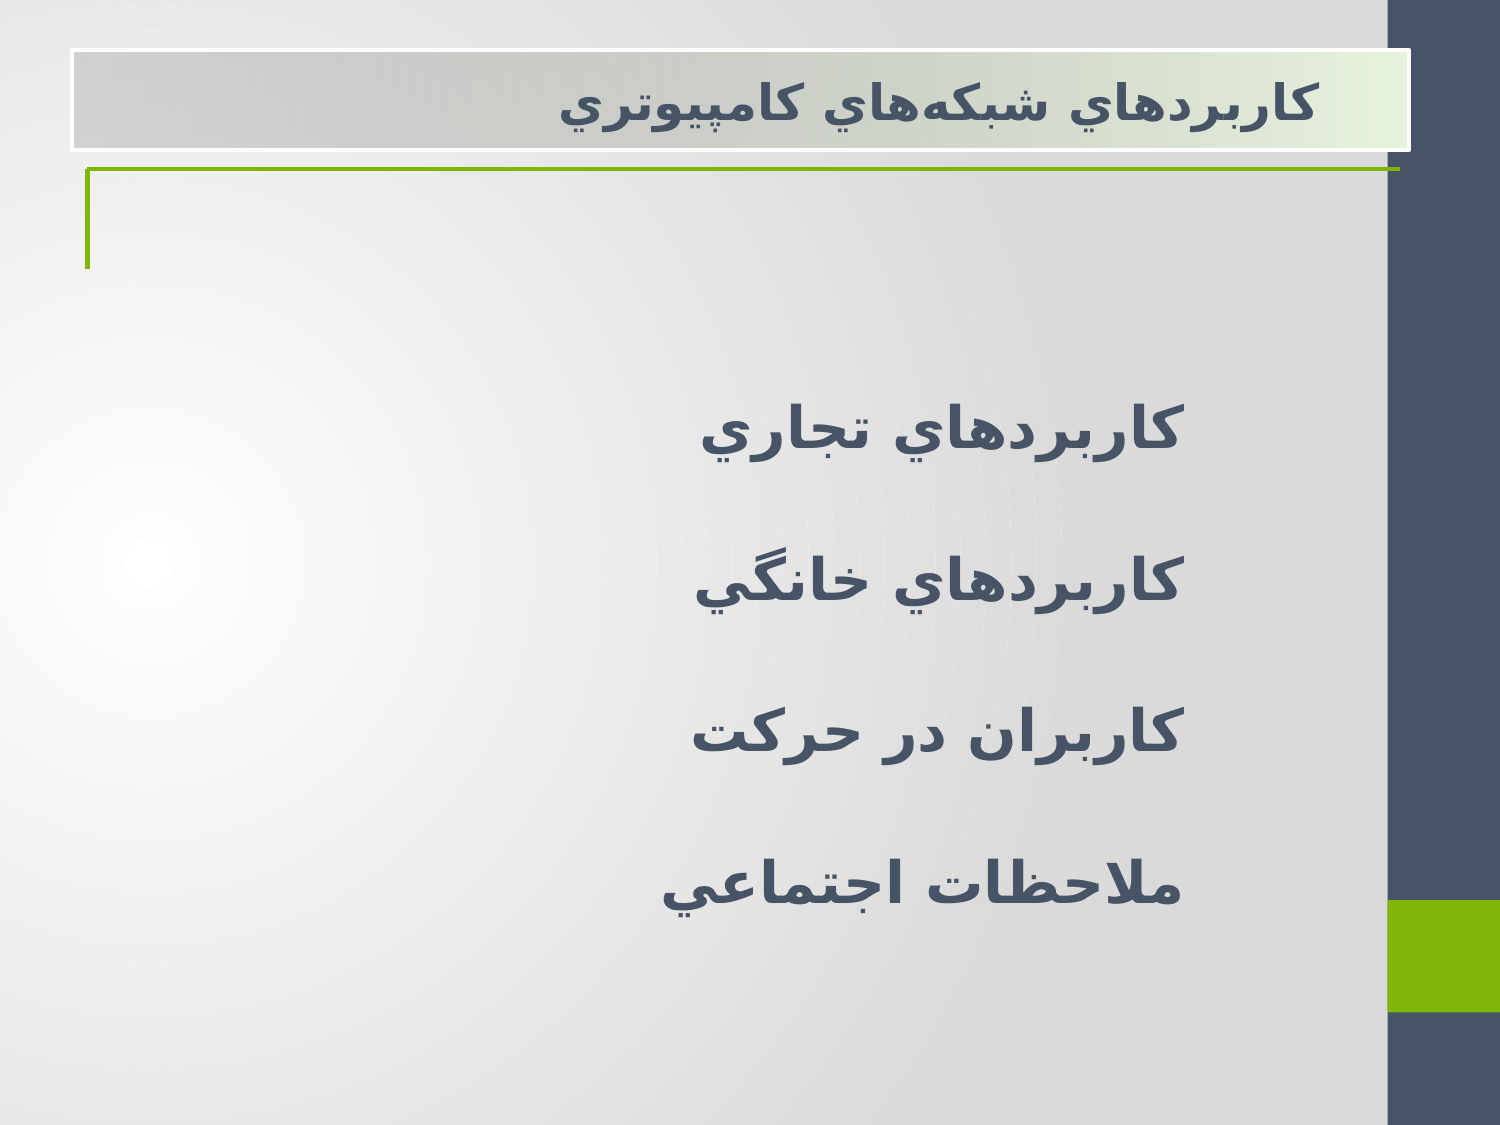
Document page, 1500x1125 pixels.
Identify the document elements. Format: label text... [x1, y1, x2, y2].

list كاربردهاي تجاري كاربردهاي خانگي كاربران در حركت ملاحظات اجتماعي [387, 312, 1201, 702]
text_box كاربردهاي شبكه‌هاي كامپيوتري [70, 48, 1411, 152]
